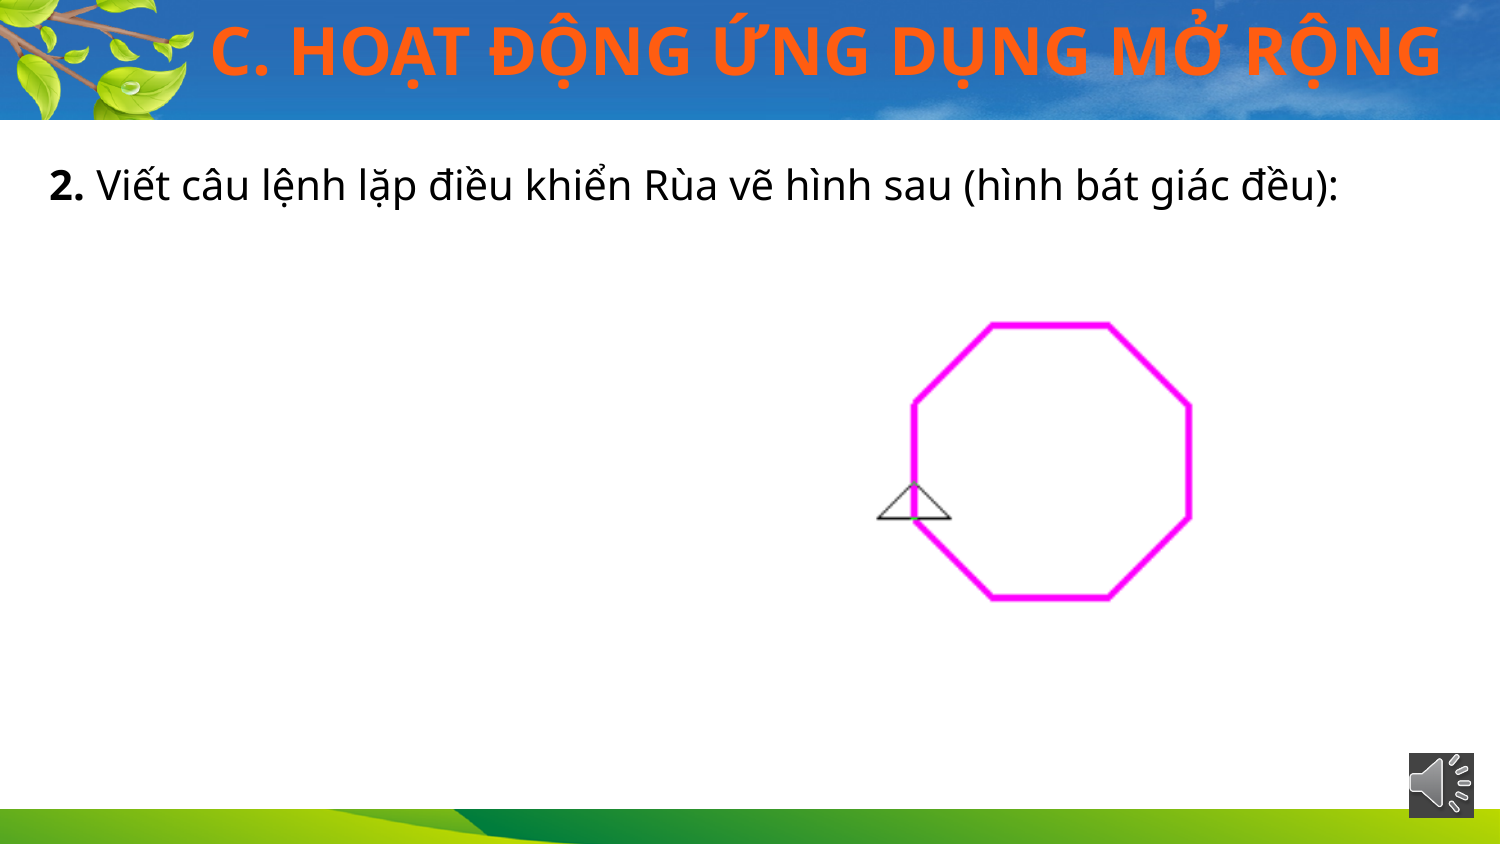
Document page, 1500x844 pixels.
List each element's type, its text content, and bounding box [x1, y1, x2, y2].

text_box 2. Viết câu lệnh lặp điều khiển Rùa vẽ hình sau (hình bát giác đều): [34, 136, 1423, 216]
picture [0, 0, 1500, 844]
text_box C. HOẠT ĐỘNG ỨNG DỤNG MỞ RỘNG [194, 1, 1460, 97]
